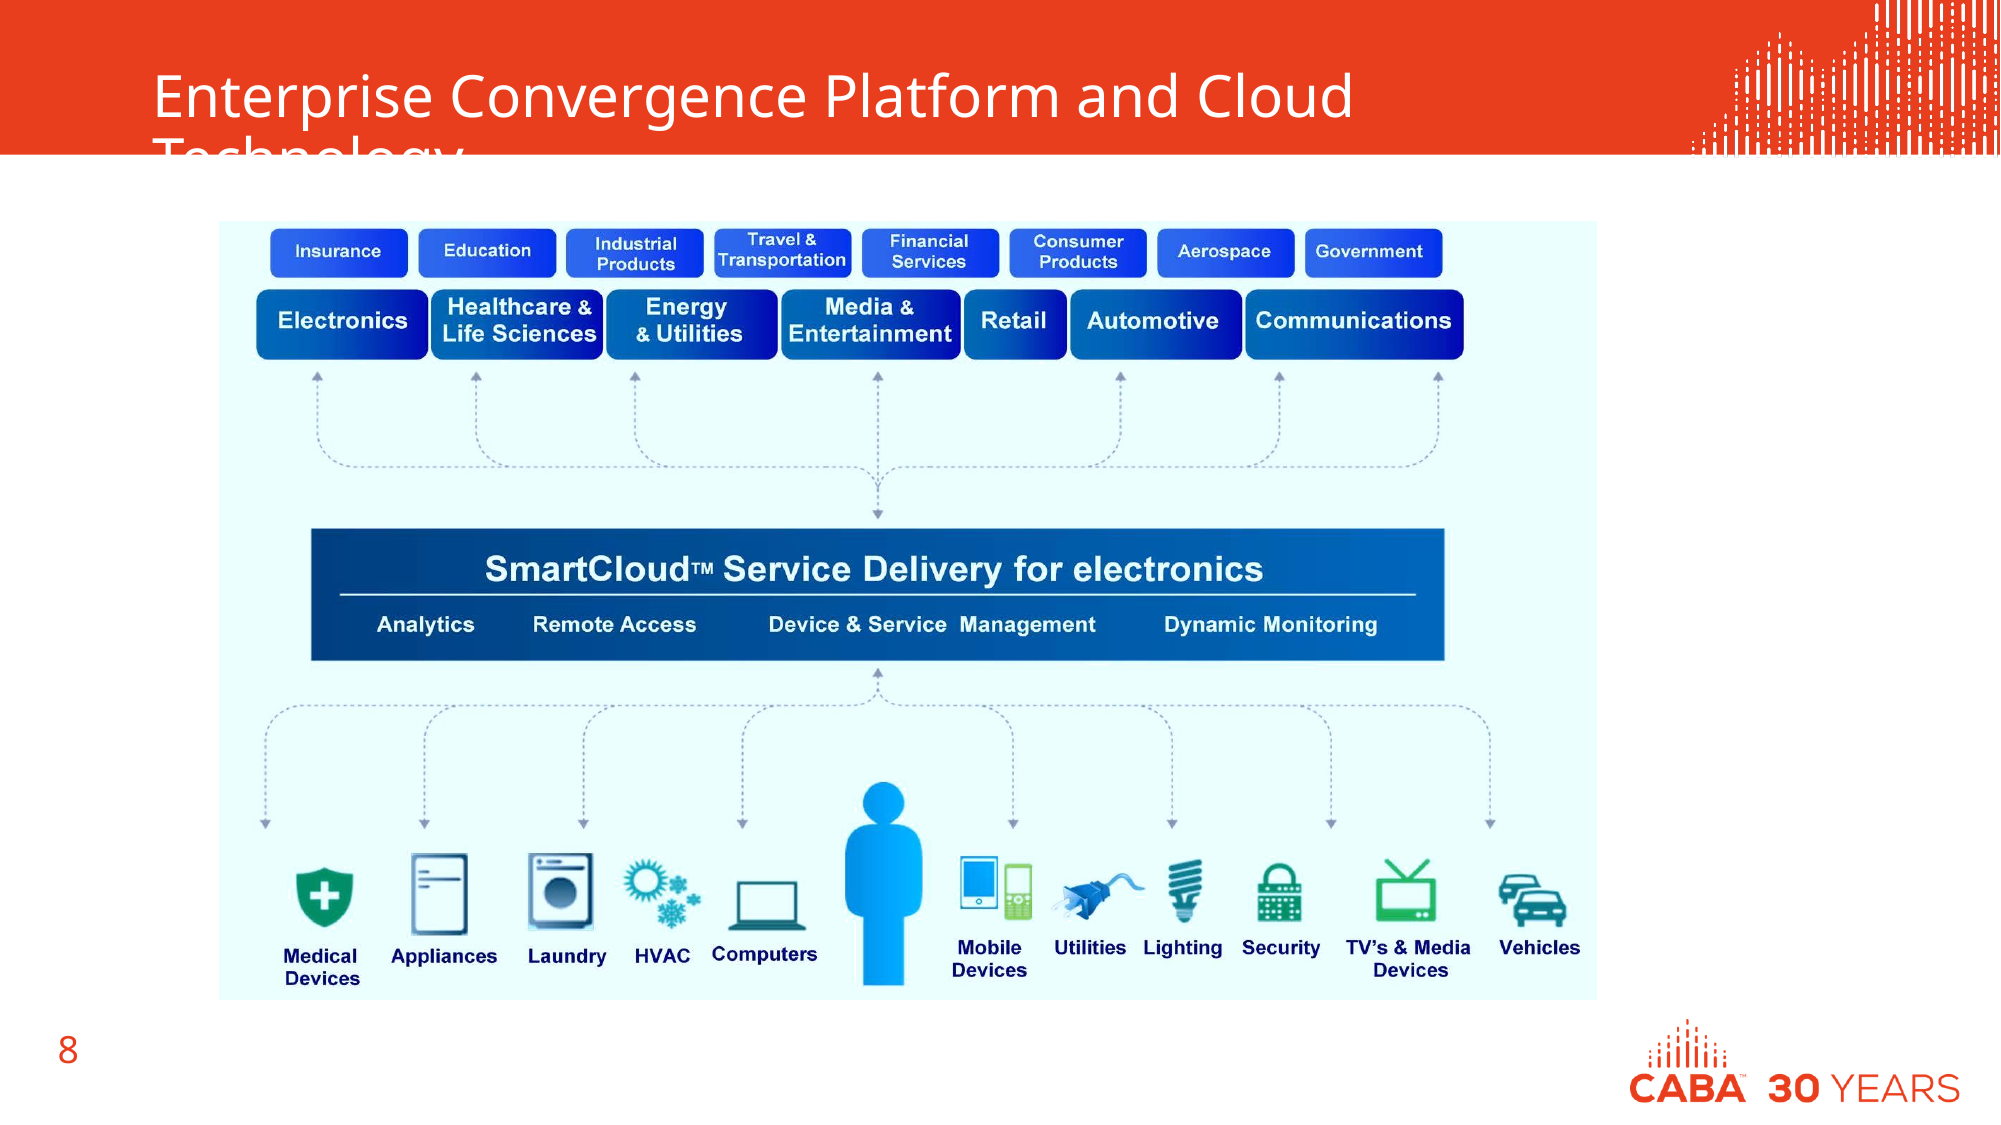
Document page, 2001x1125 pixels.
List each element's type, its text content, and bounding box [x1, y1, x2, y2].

picture [219, 221, 1597, 1000]
title Enterprise Convergence Platform and Cloud Technology [137, 59, 1538, 134]
text_box 8 [42, 1018, 143, 1085]
picture [1609, 1006, 1967, 1115]
